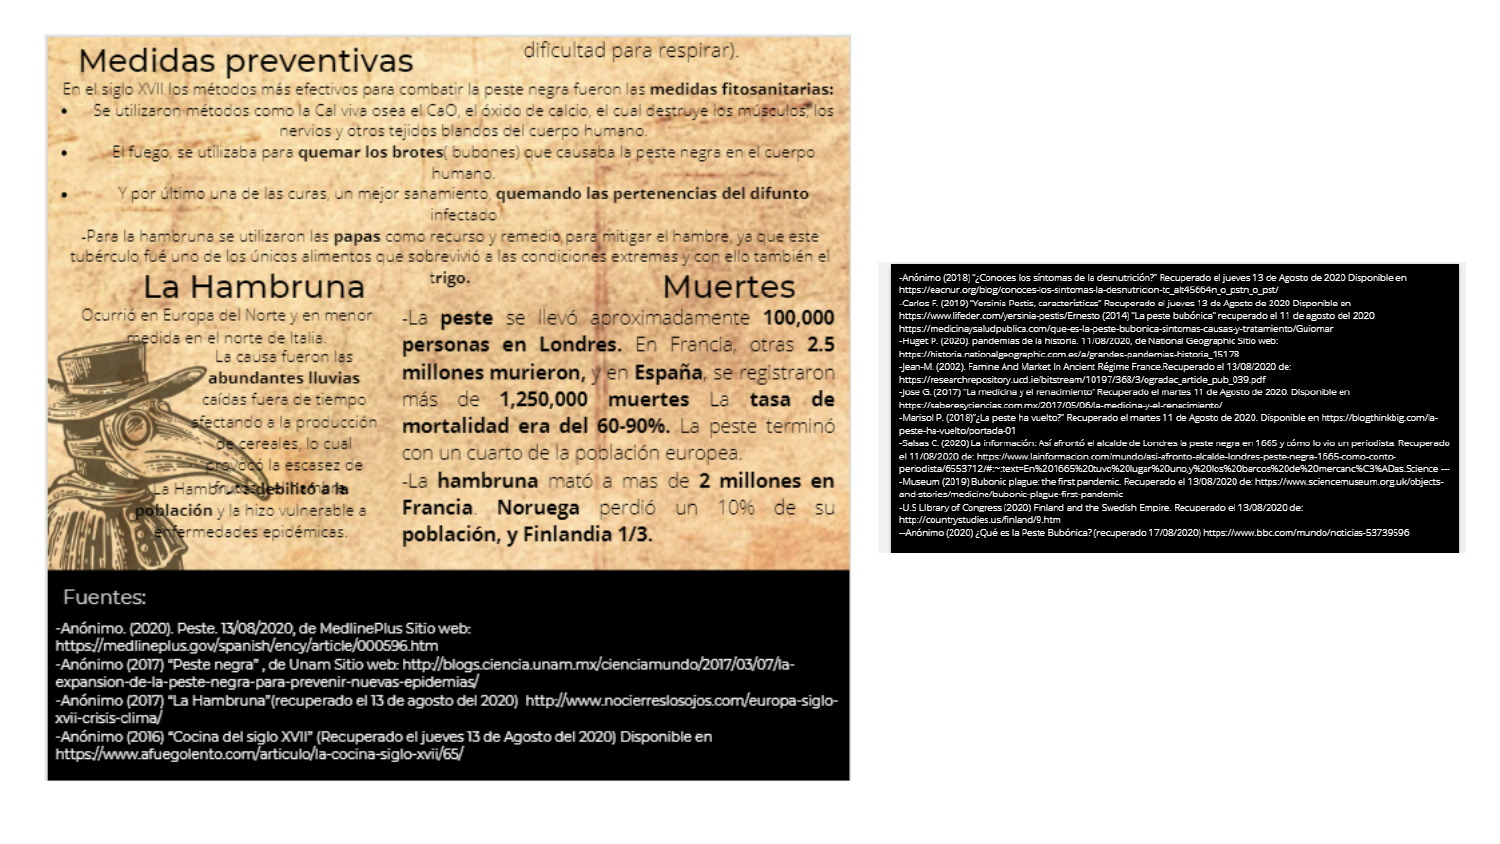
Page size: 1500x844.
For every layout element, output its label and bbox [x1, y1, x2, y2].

picture [878, 262, 1467, 553]
picture [44, 34, 852, 781]
